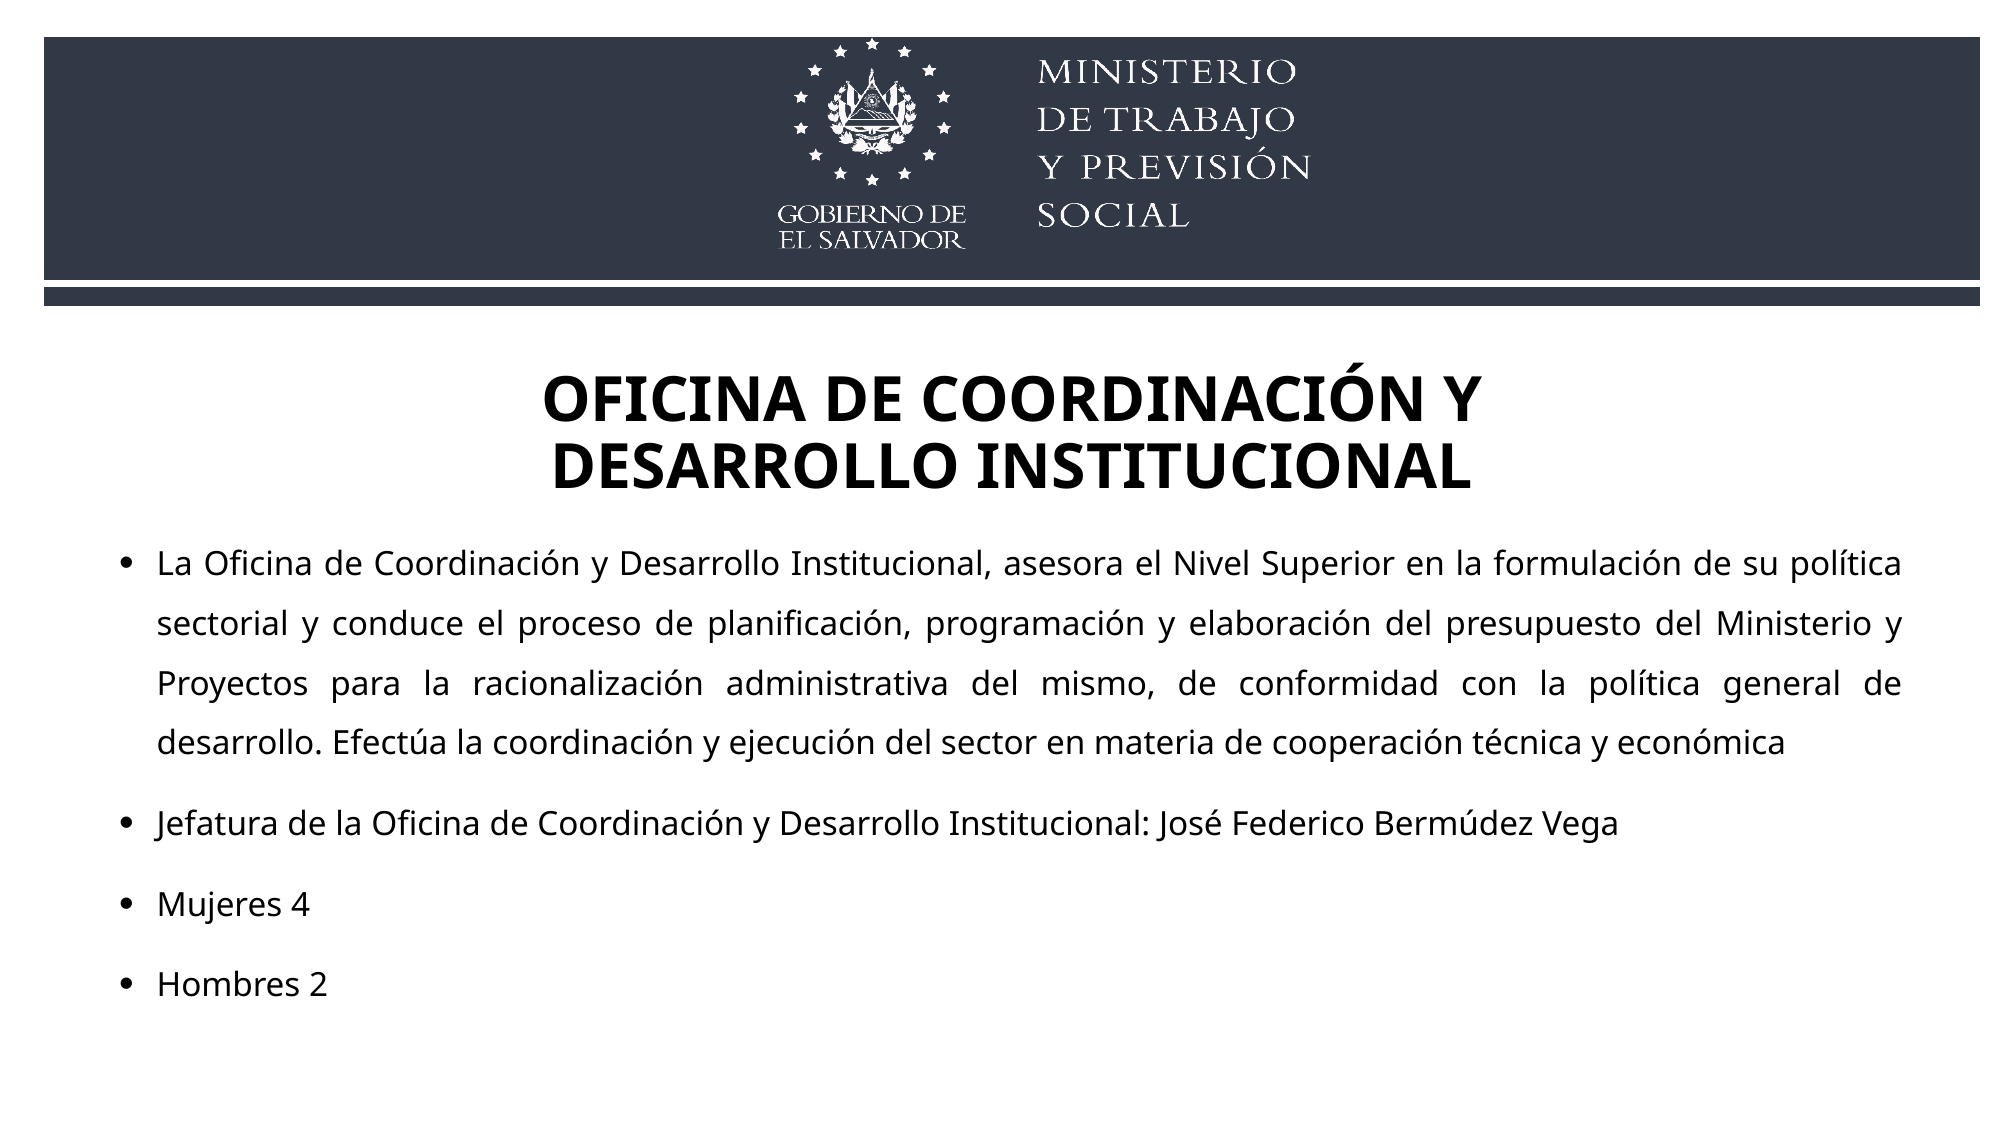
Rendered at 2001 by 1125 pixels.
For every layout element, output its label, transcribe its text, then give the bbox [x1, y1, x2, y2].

text_box La Oficina de Coordinación y Desarrollo Institucional, asesora el Nivel Superior en la formulación de su política sectorial y conduce el proceso de planificación, programación y elaboración del presupuesto del Ministerio y Proyectos para la racionalización administrativa del mismo, de conformidad con la política general de desarrollo. Efectúa la coordinación y ejecución del sector en materia de cooperación técnica y económica Jefatura de la Oficina de Coordinación y Desarrollo Institucional: José Federico Bermúdez Vega Mujeres 4 Hombres 2 [104, 514, 1921, 1038]
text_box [44, 37, 1980, 306]
title OFICINA DE COORDINACIÓN Y DESARROLLO INSTITUCIONAL [392, 313, 1632, 514]
